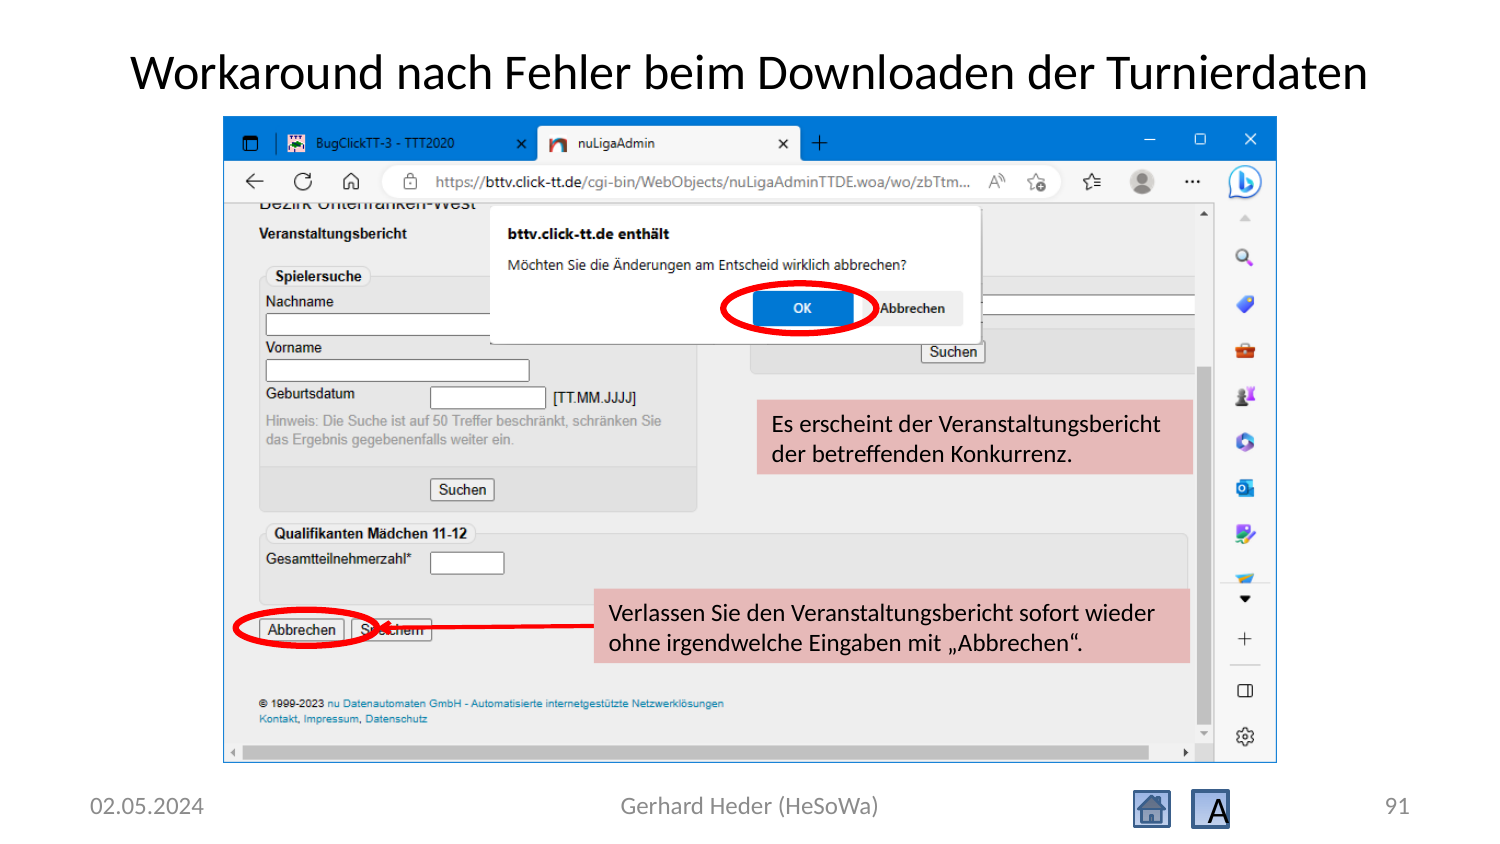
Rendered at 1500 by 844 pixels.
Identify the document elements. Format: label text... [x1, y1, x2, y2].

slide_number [75, 782, 425, 827]
title Workaround nach Fehler beim Downloaden der Turnierdaten [74, 33, 1426, 106]
slide_number 91 [1074, 782, 1425, 827]
footer Gerhard Heder (HeSoWa) [512, 782, 988, 827]
picture [223, 115, 1277, 763]
